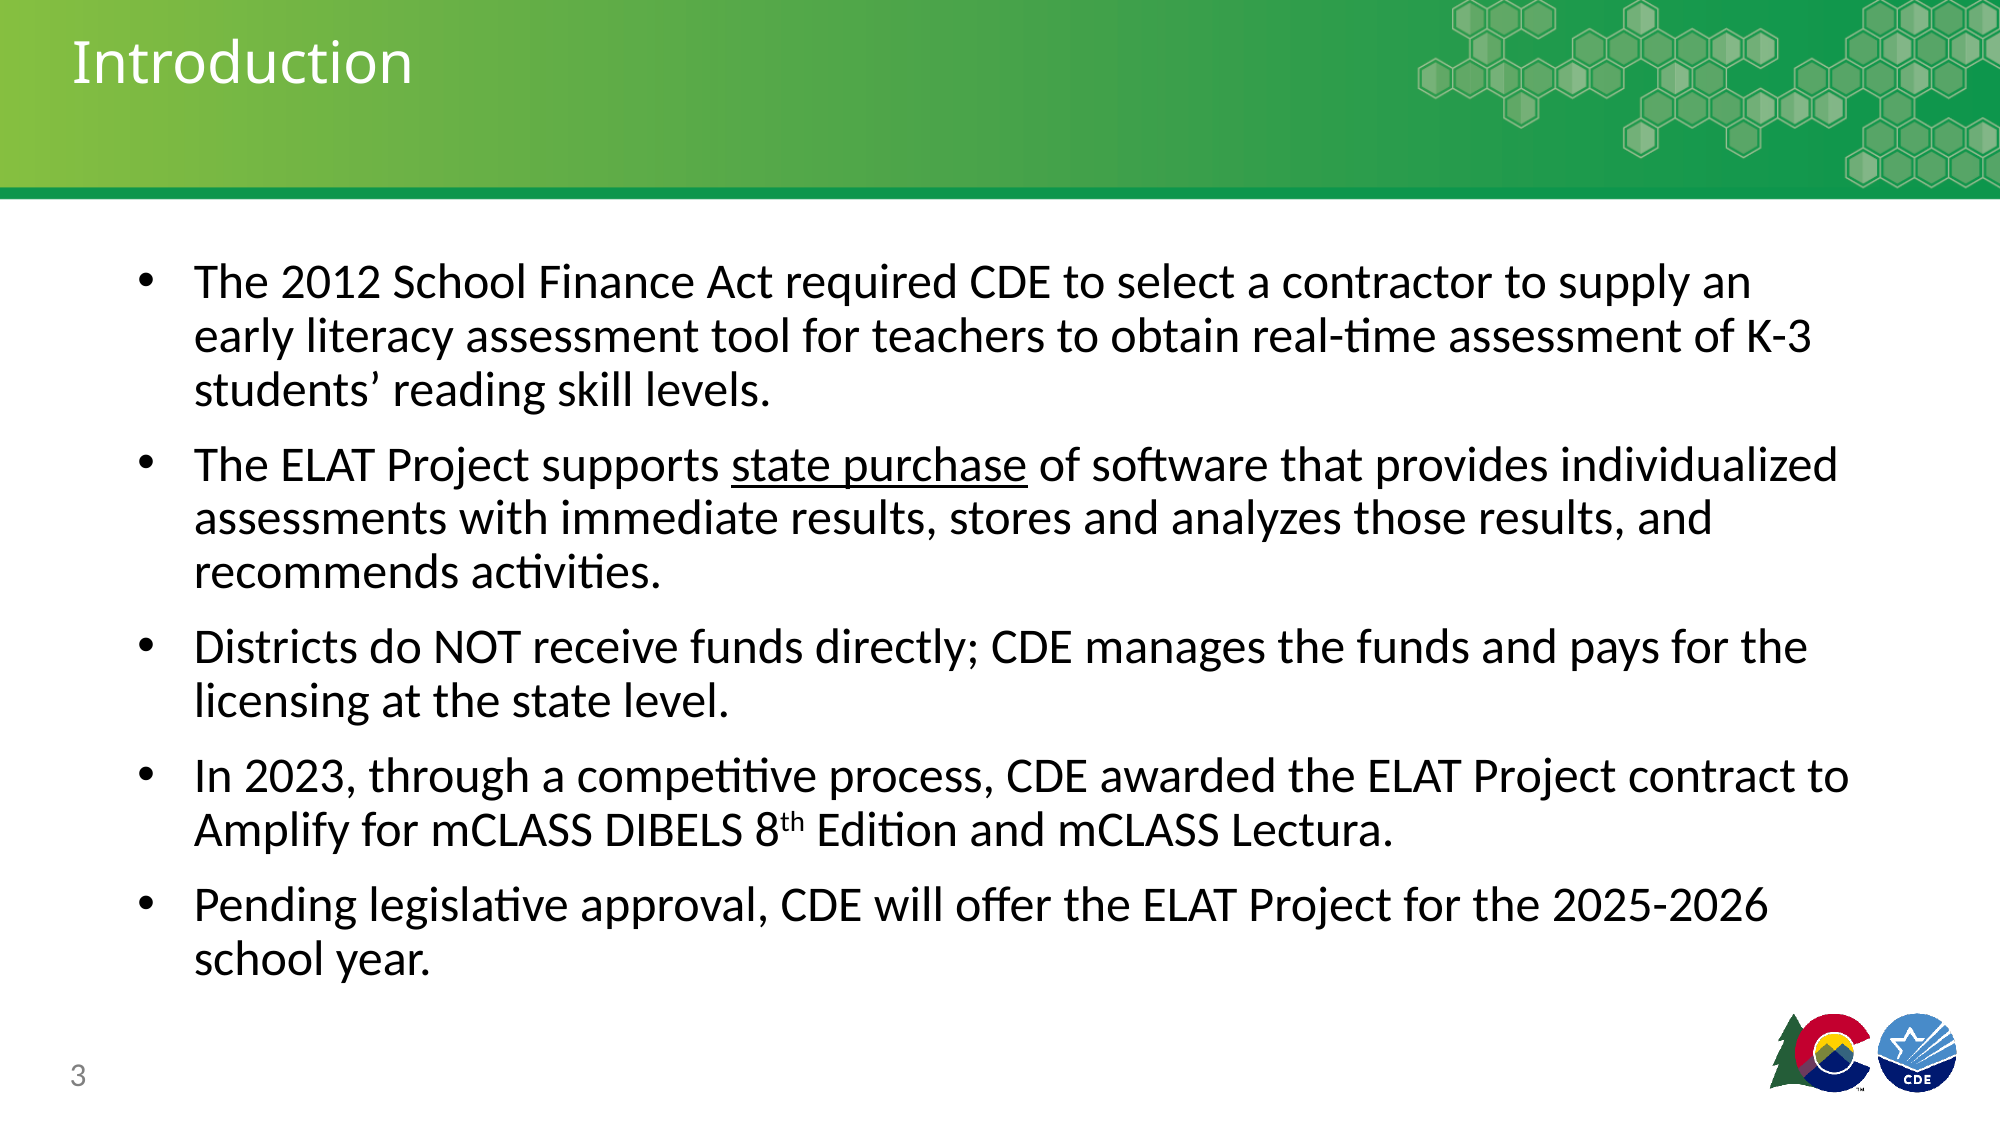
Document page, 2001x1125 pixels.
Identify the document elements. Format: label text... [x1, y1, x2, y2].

slide_number 3 [54, 1042, 505, 1103]
picture [1768, 1012, 1957, 1093]
title Introduction [72, 33, 1396, 182]
picture [0, 0, 2000, 200]
list The 2012 School Finance Act required CDE to select a contractor to supply an early literacy assessment tool for teachers to obtain real-time assessment of K-3 students’ reading skill levels. The ELAT Project supports state purchase of software that provides individualized assessments with immediate results, stores and analyzes those results, and recommends activities. Districts do NOT receive funds directly; CDE manages the funds and pays for the licensing at the state level. In 2023, through a competitive process, CDE awarded the ELAT Project contract to Amplify for mCLASS DIBELS 8th Edition and mCLASS Lectura. Pending legislative approval, CDE will offer the ELAT Project for the 2025-2026 school year. [137, 254, 1863, 969]
